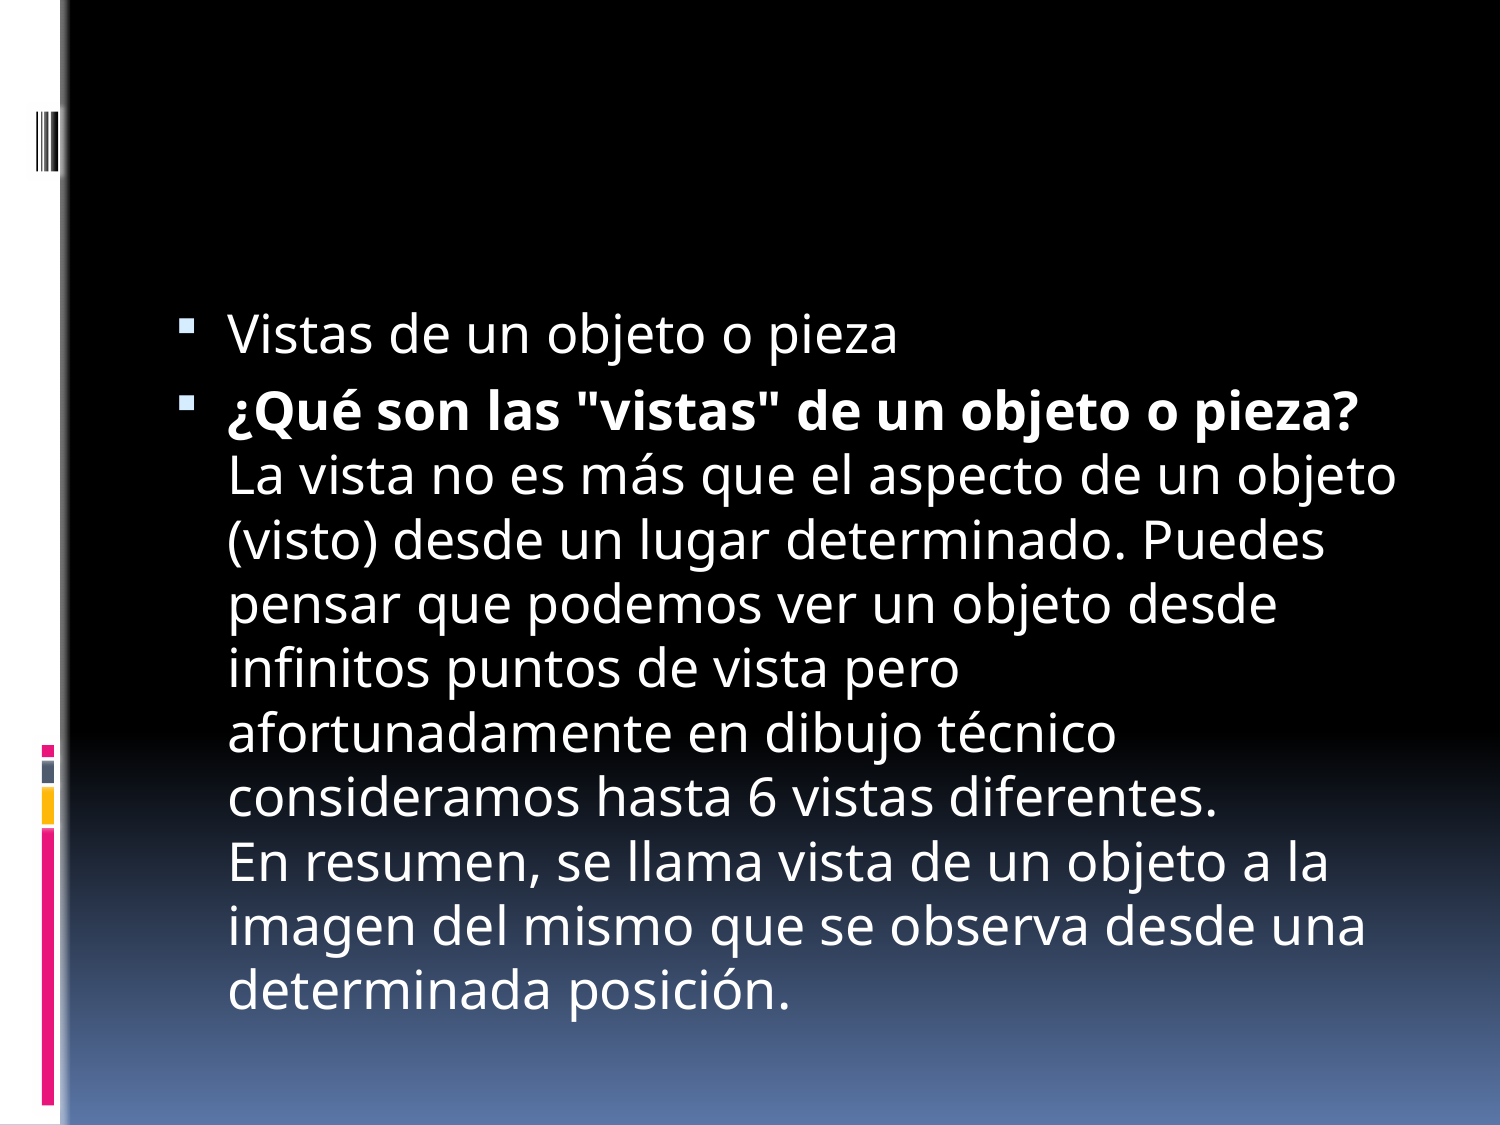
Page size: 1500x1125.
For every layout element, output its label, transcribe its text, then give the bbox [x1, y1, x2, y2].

list Vistas de un objeto o pieza ¿Qué son las "vistas" de un objeto o pieza? La vista no es más que el aspecto de un objeto (visto) desde un lugar determinado. Puedes pensar que podemos ver un objeto desde infinitos puntos de vista pero afortunadamente en dibujo técnico consideramos hasta 6 vistas diferentes. En resumen, se llama vista de un objeto a la imagen del mismo que se observa desde una determinada posición. [150, 292, 1425, 1043]
